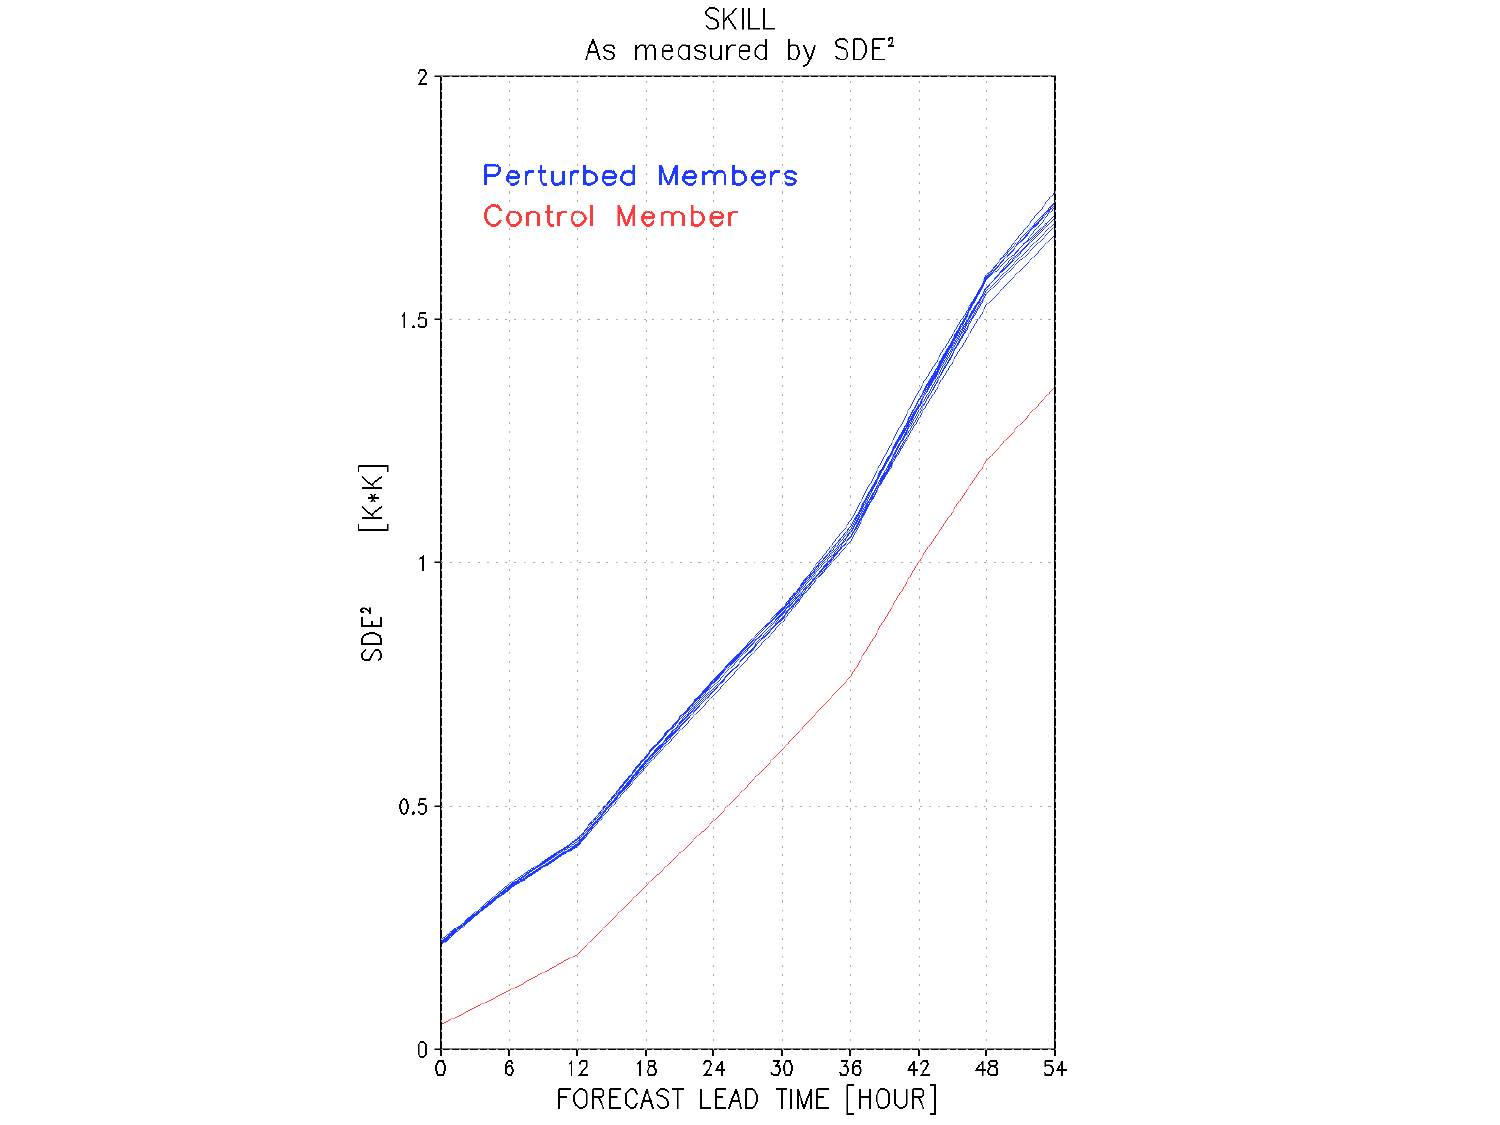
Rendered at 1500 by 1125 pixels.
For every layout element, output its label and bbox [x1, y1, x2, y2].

picture [235, 0, 1106, 1125]
